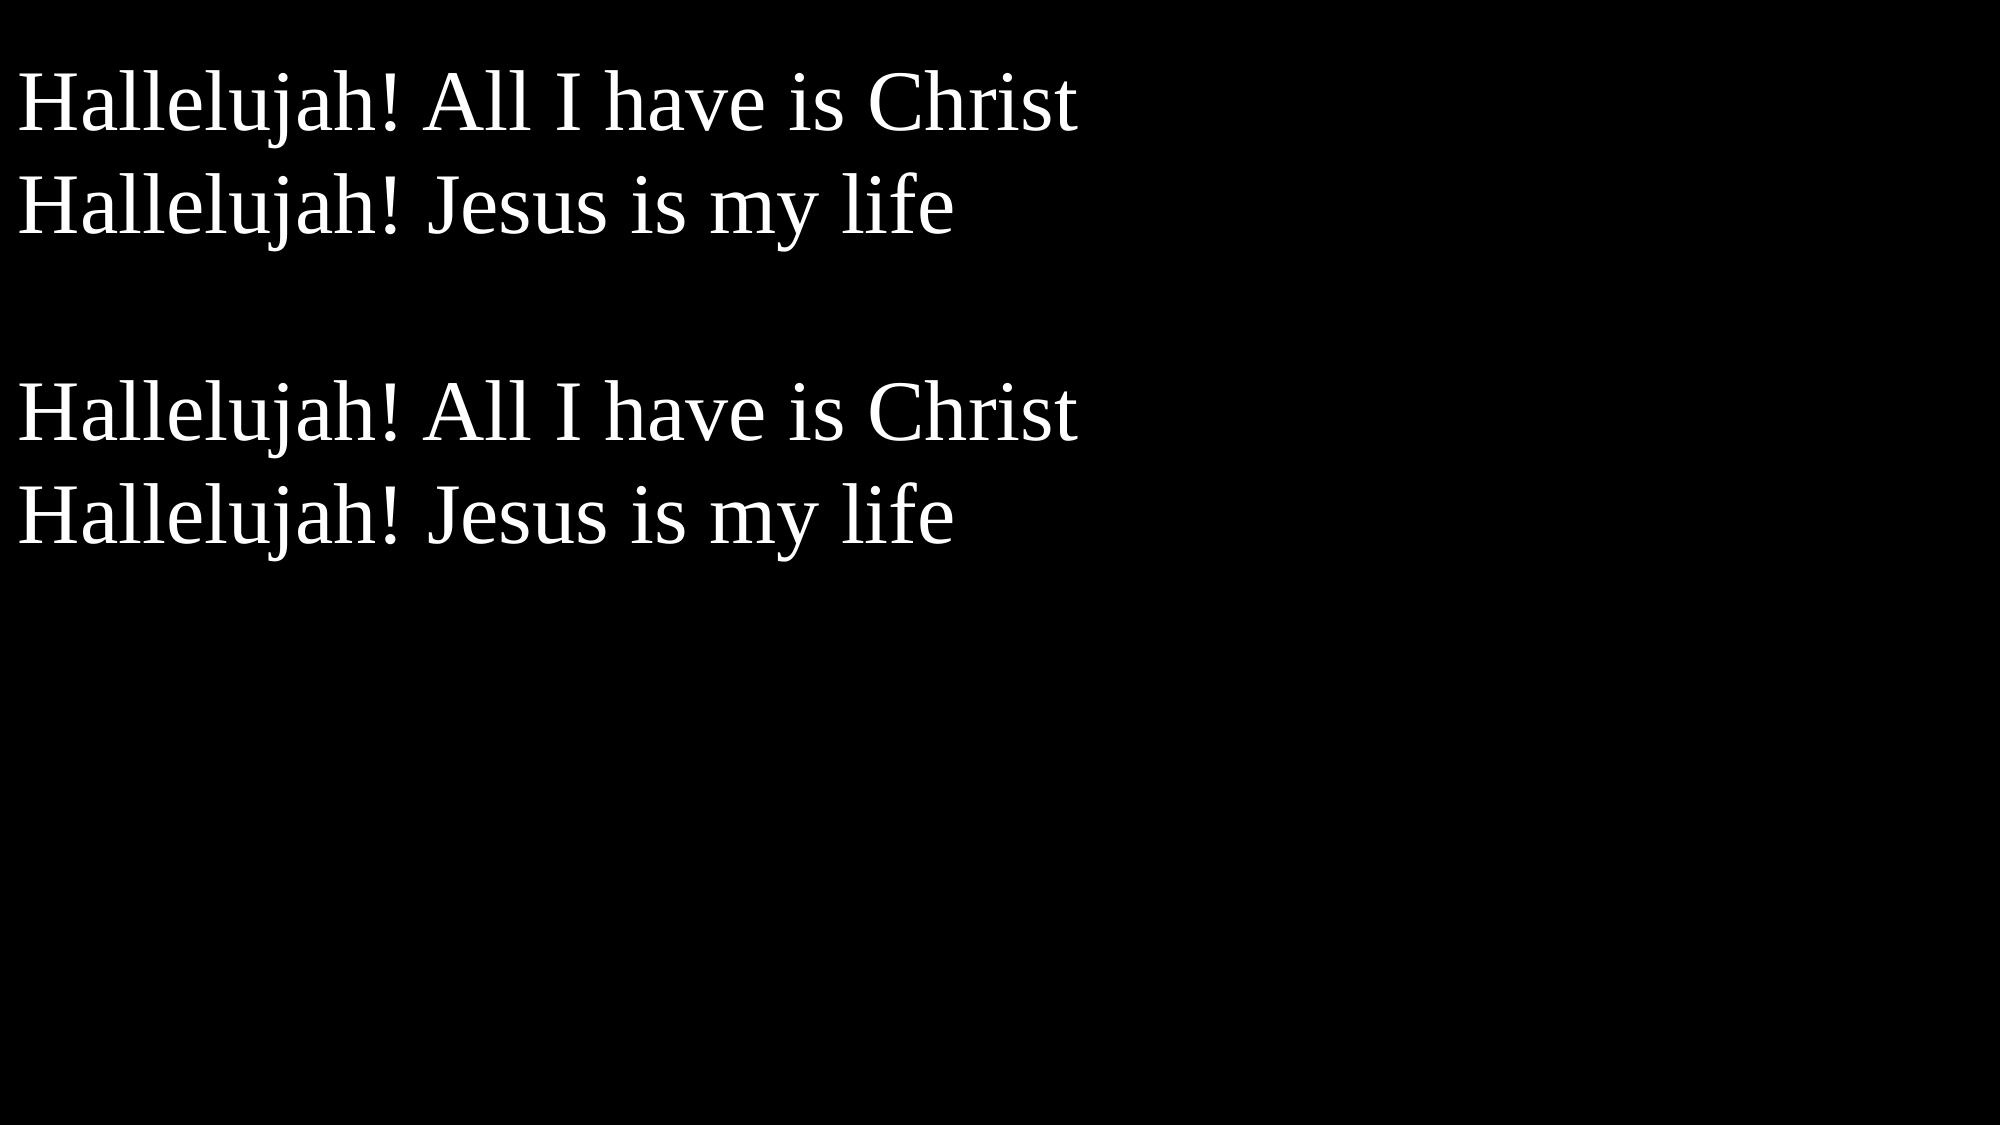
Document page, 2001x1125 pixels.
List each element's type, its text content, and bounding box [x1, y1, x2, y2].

text_box Hallelujah! All I have is Christ Hallelujah! Jesus is my life Hallelujah! All I have is Christ Hallelujah! Jesus is my life [0, 35, 1929, 1060]
